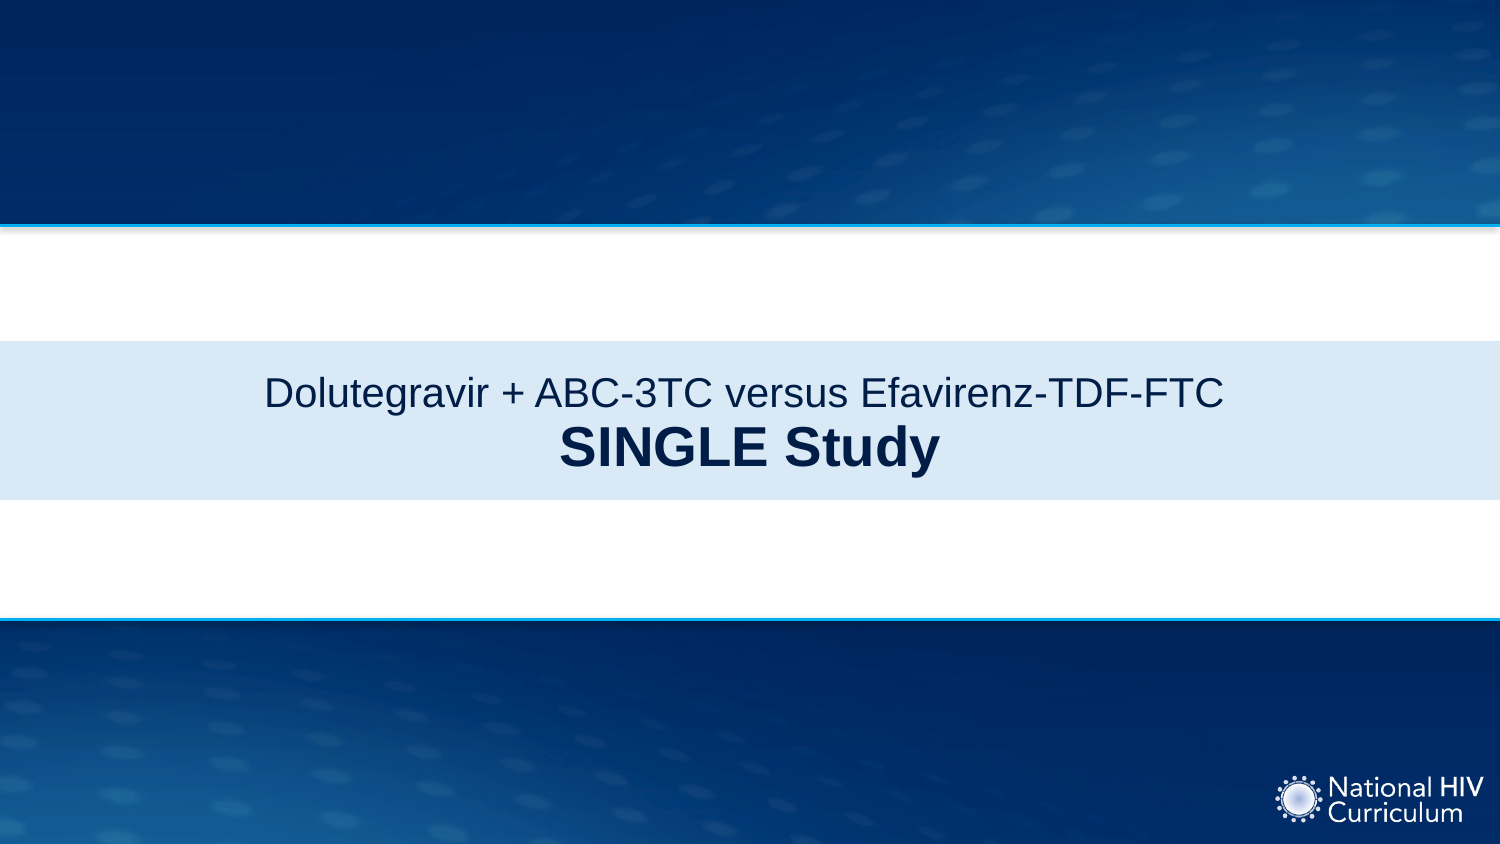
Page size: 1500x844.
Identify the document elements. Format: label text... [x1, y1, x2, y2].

picture [0, 622, 1500, 844]
title Dolutegravir + ABC-3TC versus Efavirenz-TDF-FTC SINGLE Study [75, 340, 1426, 498]
picture [0, 0, 1500, 223]
